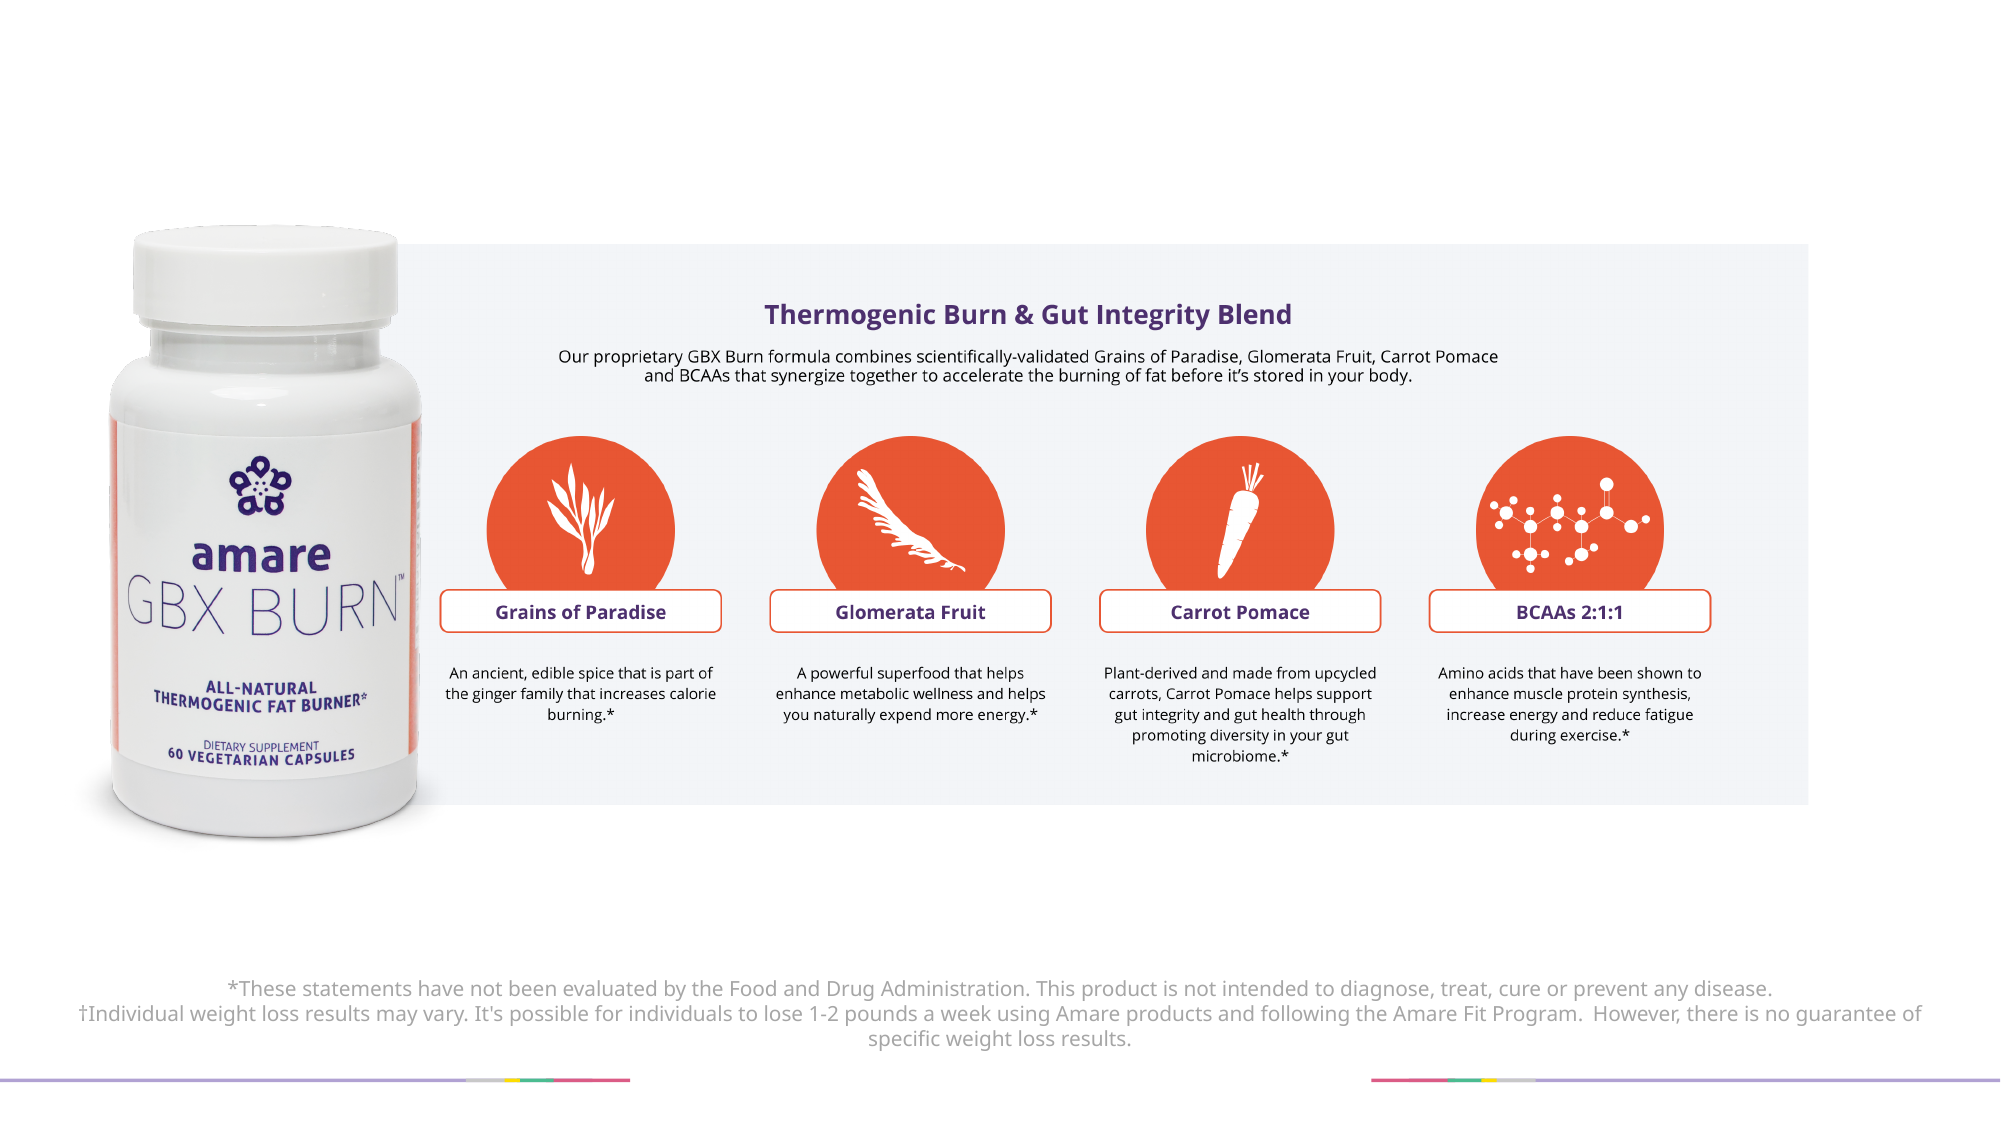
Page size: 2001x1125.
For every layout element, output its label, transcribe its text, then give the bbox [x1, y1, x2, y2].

picture [0, 144, 1809, 918]
text_box *These statements have not been evaluated by the Food and Drug Administration. This product is not intended to diagnose, treat, cure or prevent any disease. †Individual weight loss results may vary. It's possible for individuals to lose 1-2 pounds a week using Amare products and following the Amare Fit Program. However, there is no guarantee of specific weight loss results. [37, 968, 1963, 1058]
